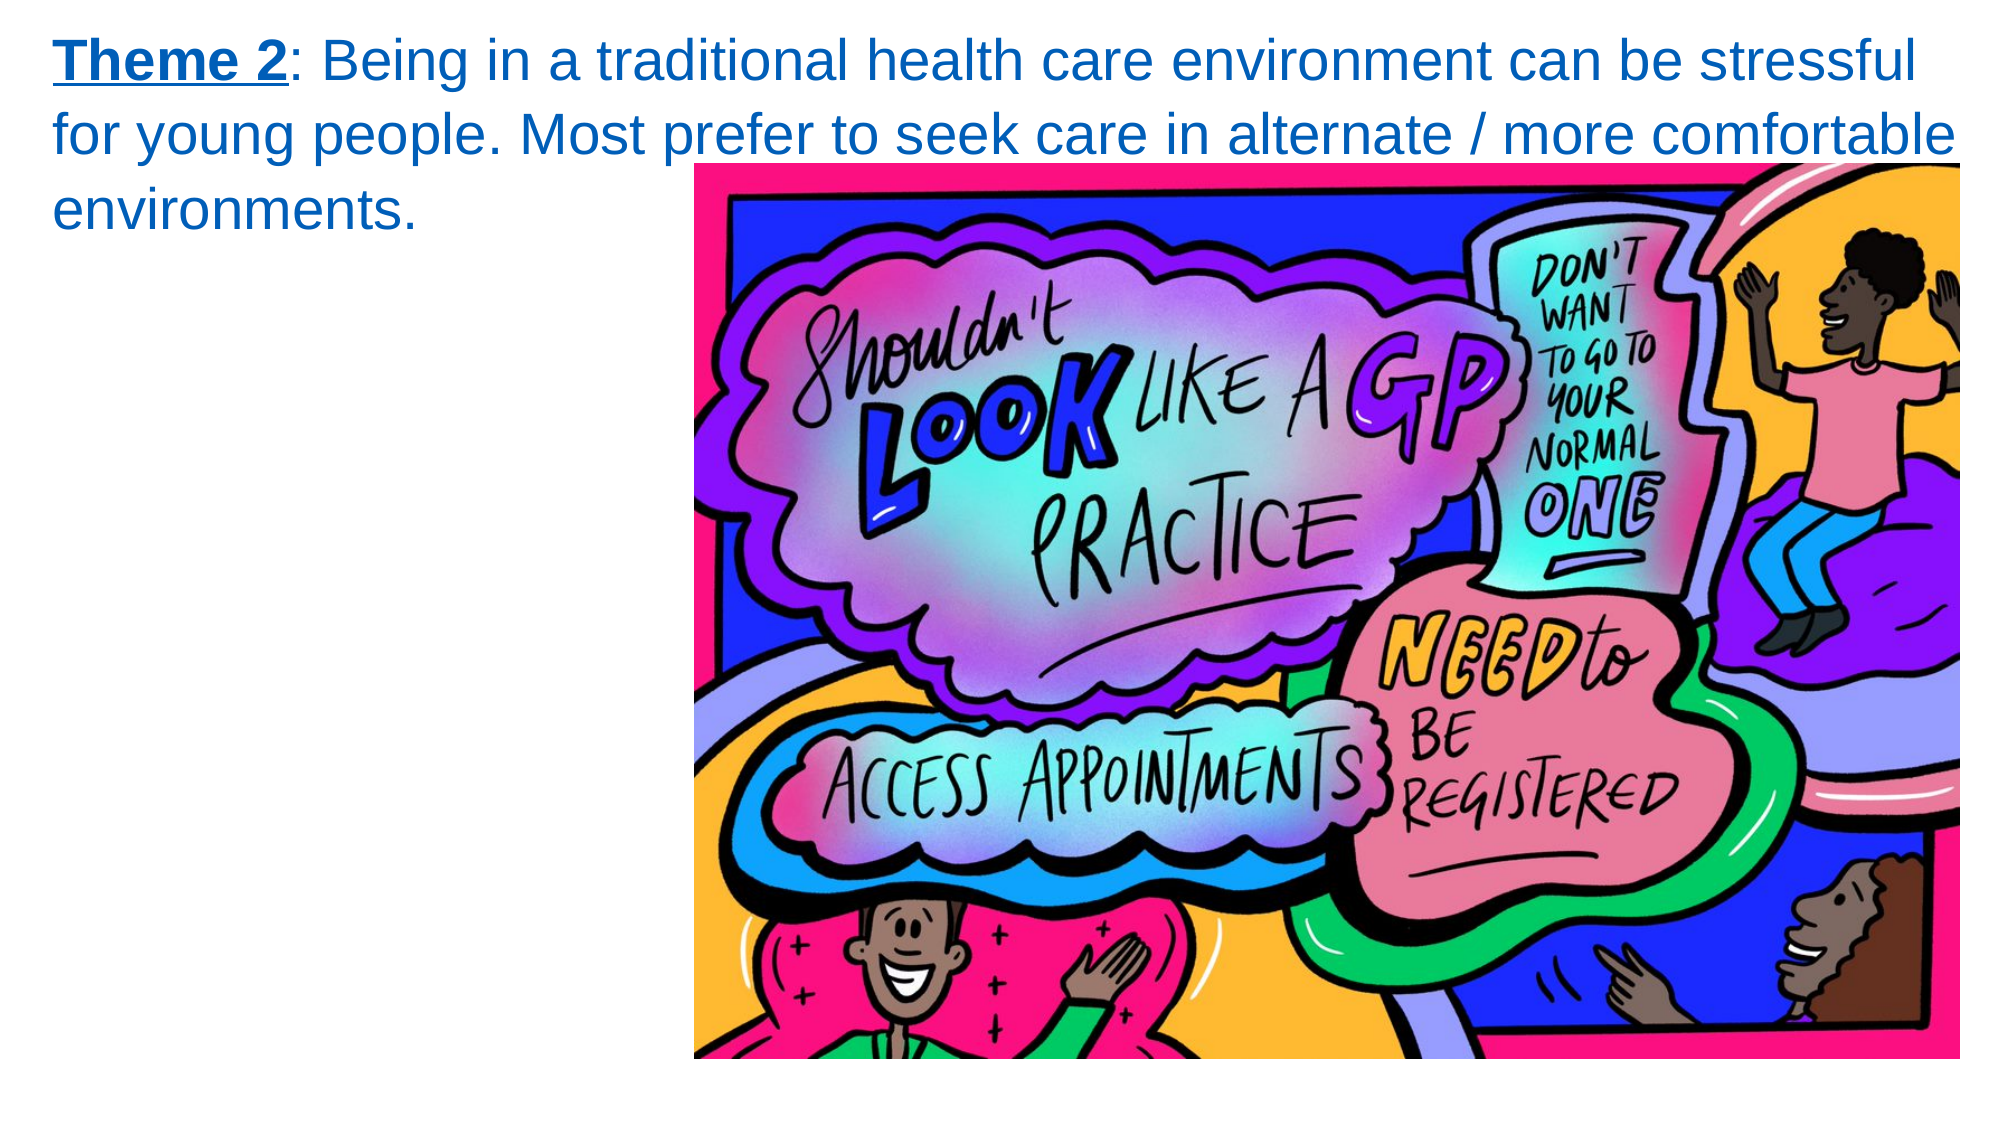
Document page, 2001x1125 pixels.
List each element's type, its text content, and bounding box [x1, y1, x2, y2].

title Theme 2: Being in a traditional health care environment can be stressful for young people. Most prefer to seek care in alternate / more comfortable environments. [0, 55, 1979, 273]
picture [694, 163, 1960, 1060]
